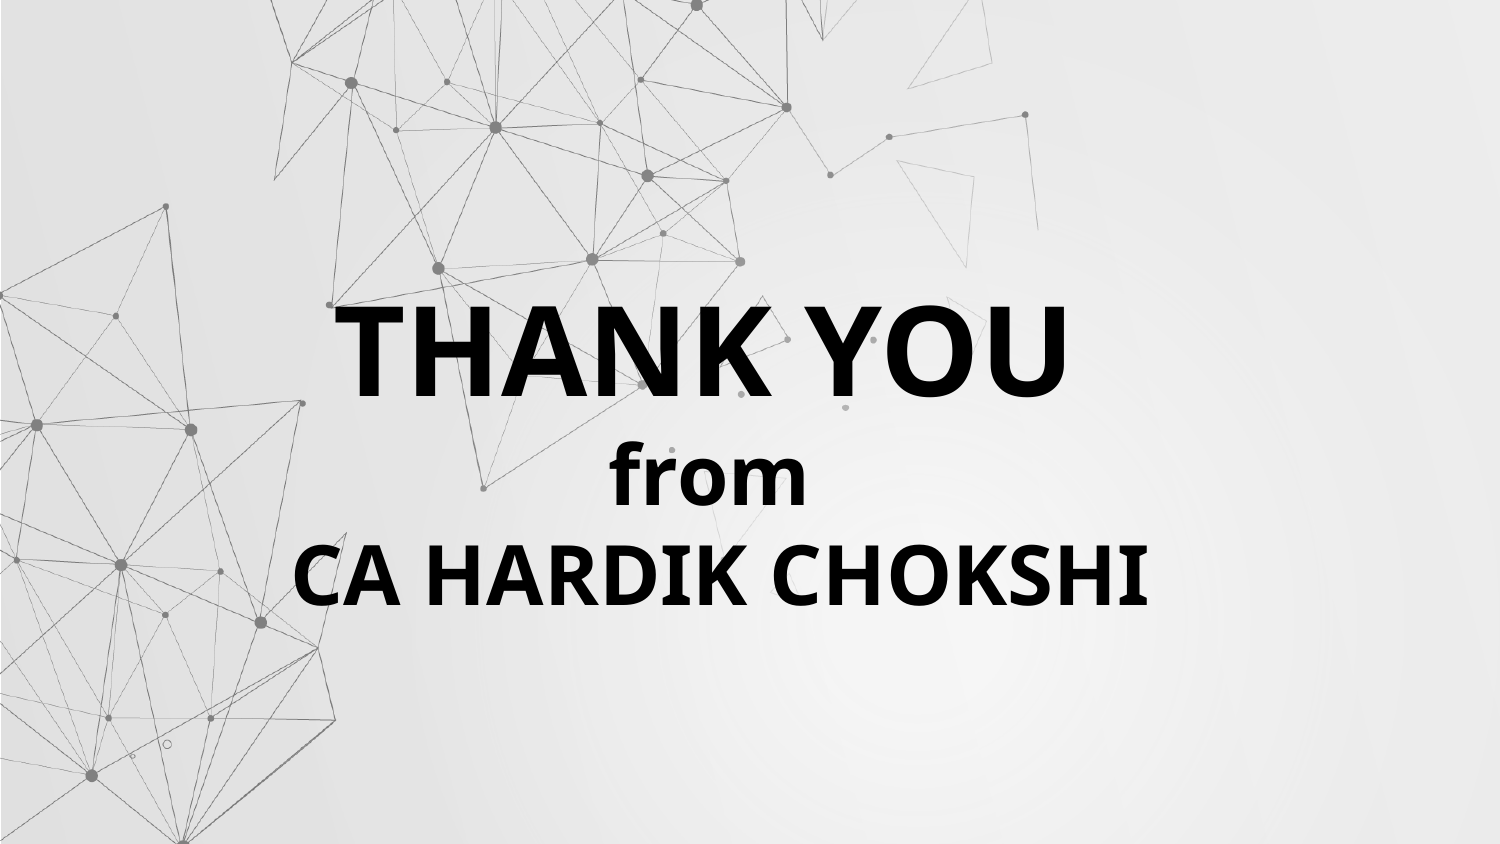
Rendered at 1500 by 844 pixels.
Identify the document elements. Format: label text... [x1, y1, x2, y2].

picture [0, 0, 1500, 844]
text_box THANK YOU from CA HARDIK CHOKSHI [0, 114, 1471, 680]
